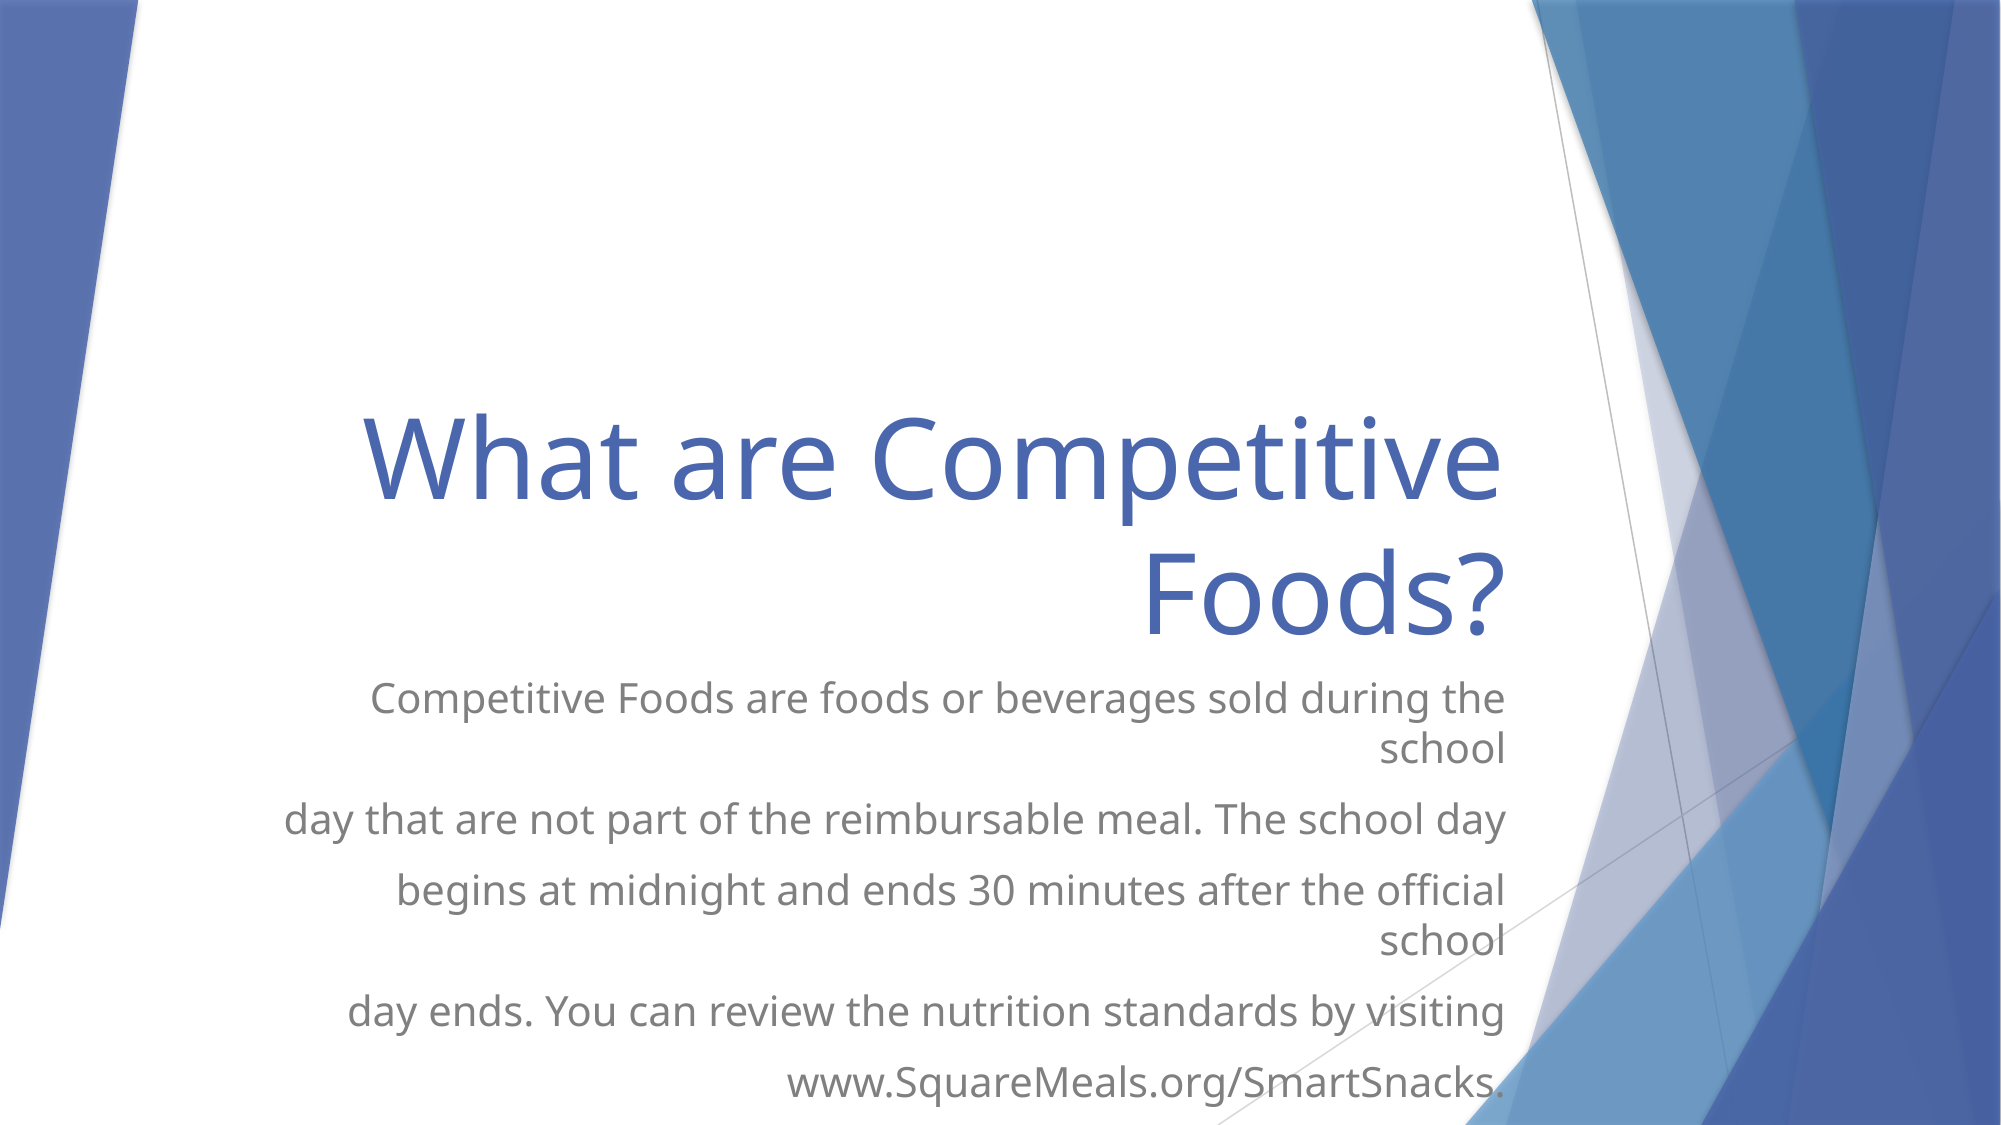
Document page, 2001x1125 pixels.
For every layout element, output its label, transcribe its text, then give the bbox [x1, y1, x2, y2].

title What are Competitive Foods? [247, 394, 1522, 664]
subtitle Competitive Foods are foods or beverages sold during the school day that are not part of the reimbursable meal. The school day begins at midnight and ends 30 minutes after the official school day ends. You can review the nutrition standards by visiting www.SquareMeals.org/SmartSnacks. [247, 664, 1522, 845]
